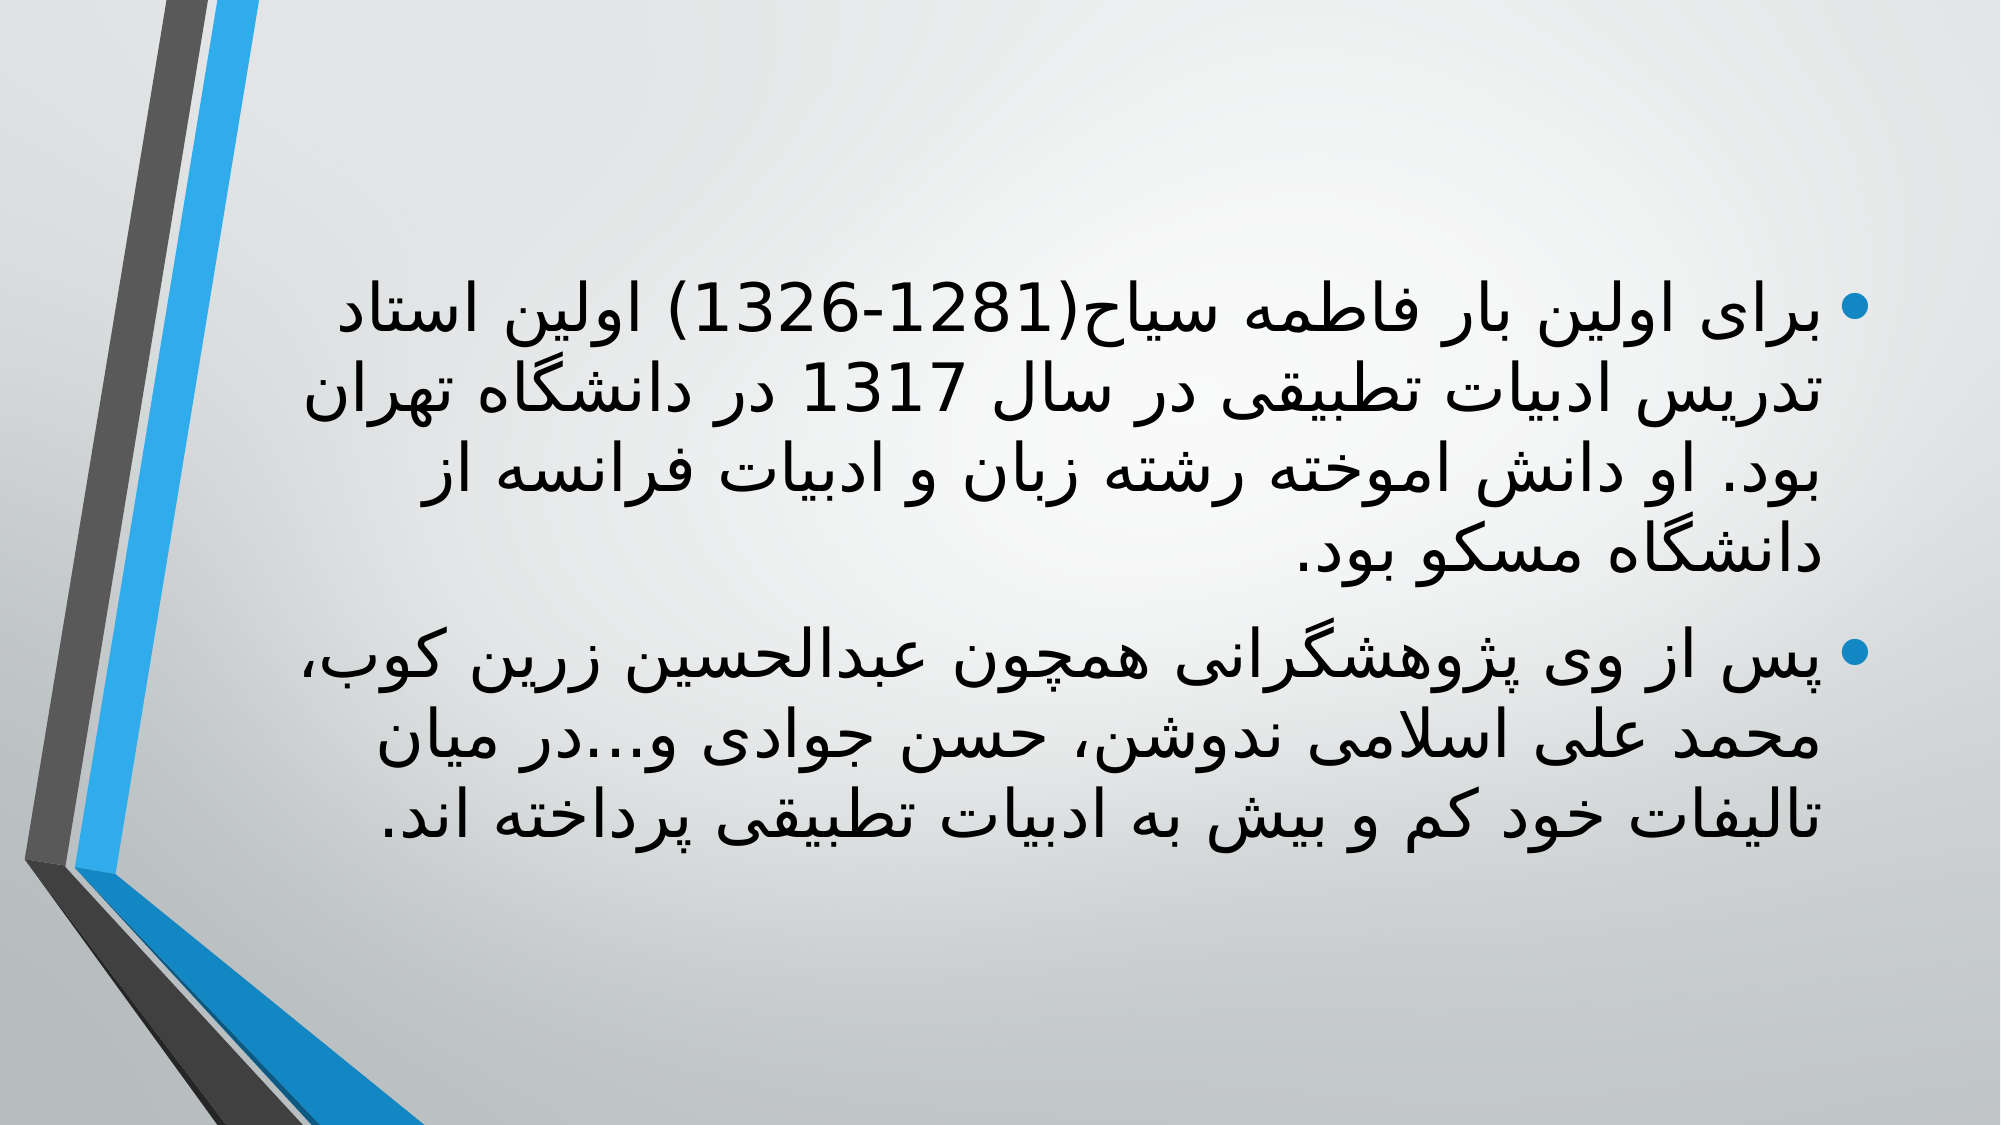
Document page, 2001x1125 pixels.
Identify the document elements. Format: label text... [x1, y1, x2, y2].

list برای اولین بار فاطمه سیاح(1281-1326) اولین استاد تدریس ادبیات تطبیقی در سال 1317 در دانشگاه تهران بود. او دانش اموخته رشته زبان و ادبیات فرانسه از دانشگاه مسکو بود. پس از وی پژوهشگرانی همچون عبدالحسین زرین کوب، محمد علی اسلامی ندوشن، حسن جوادی و...در میان تالیفات خود کم و بیش به ادبیات تطبیقی پرداخته اند. [182, 166, 1887, 950]
